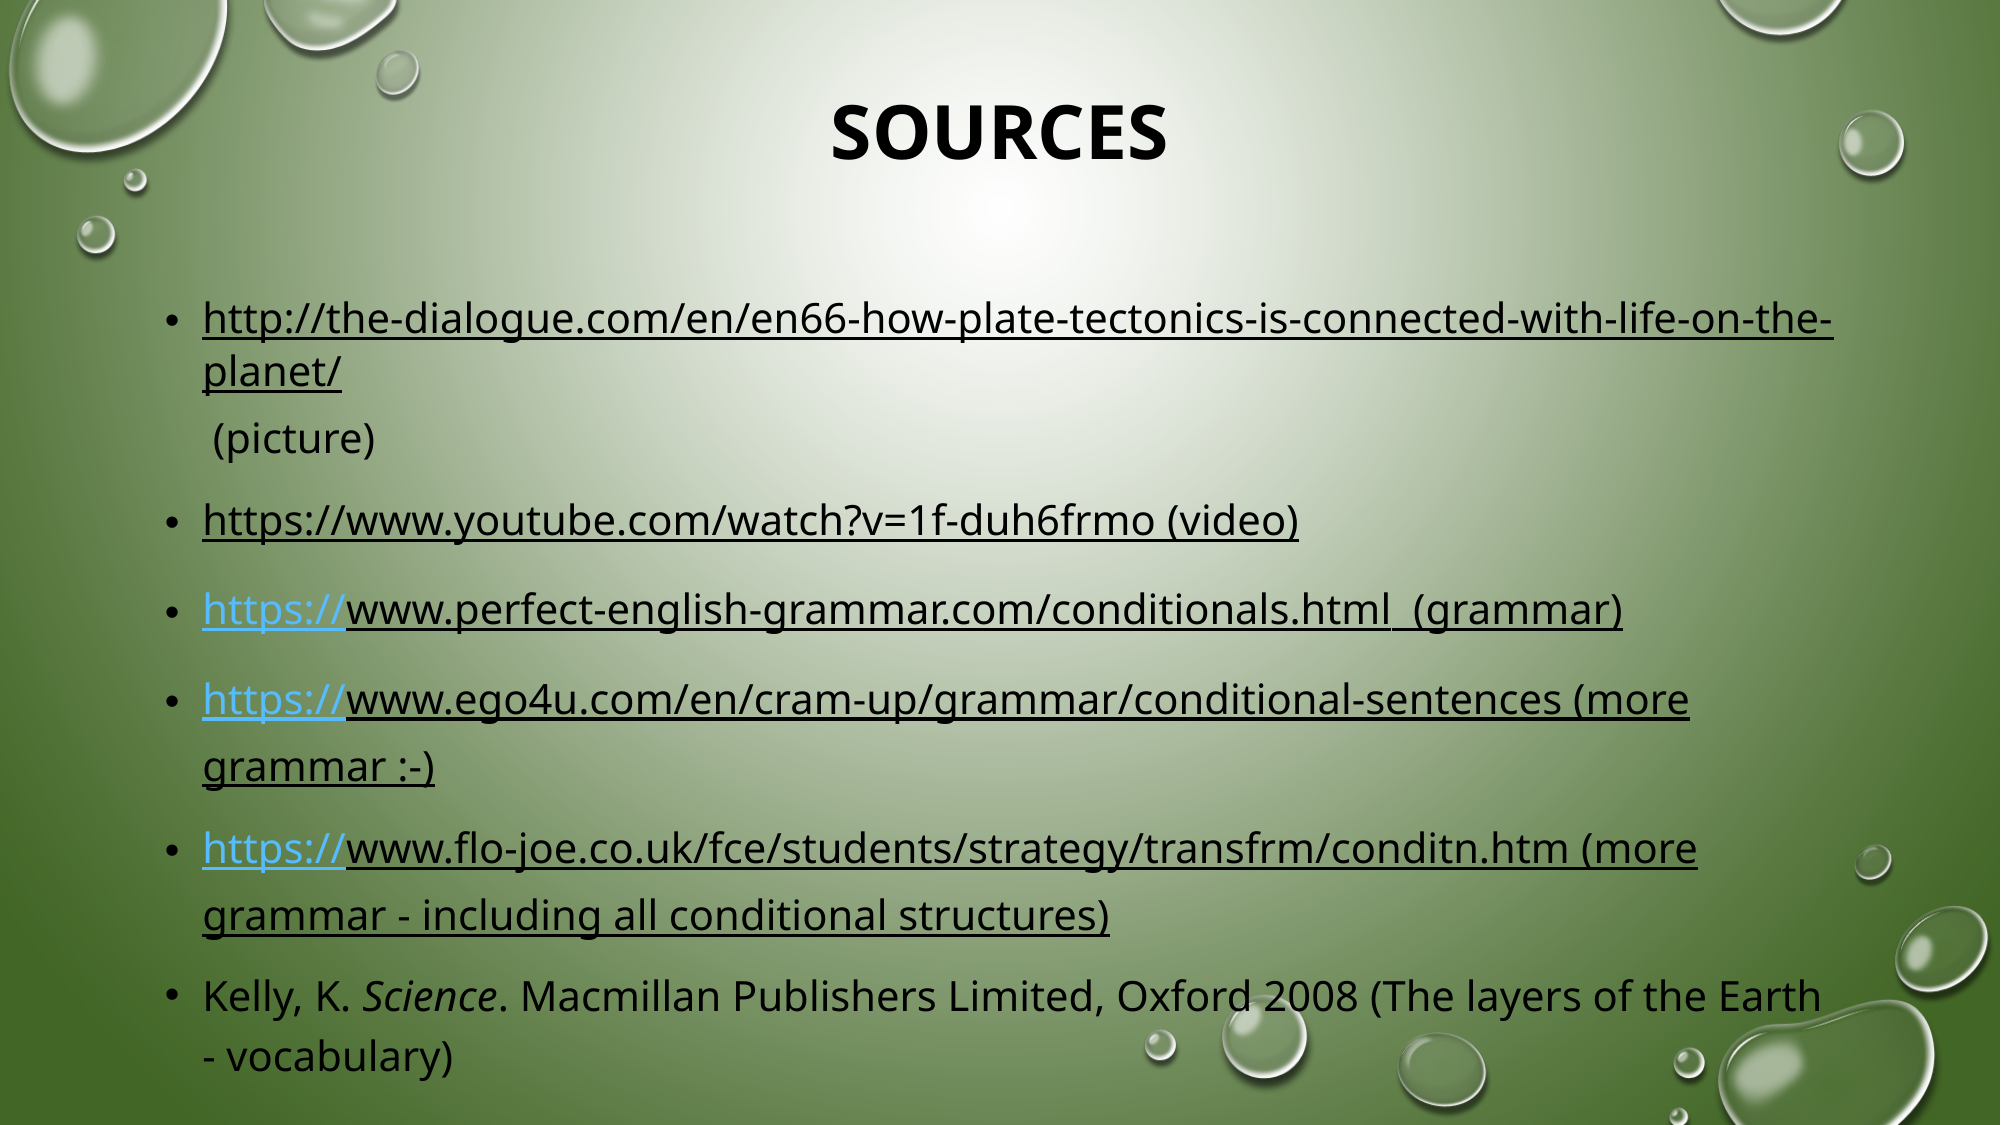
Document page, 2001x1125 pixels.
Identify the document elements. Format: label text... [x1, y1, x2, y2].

picture [0, 0, 2000, 1125]
title sources [149, 69, 1850, 201]
list http://the-dialogue.com/en/en66-how-plate-tectonics-is-connected-with-life-on-the-planet/ (picture) https://www.youtube.com/watch?v=1f-duh6frmo (video) https://www.perfect-english-grammar.com/conditionals.html (grammar) https://www.ego4u.com/en/cram-up/grammar/conditional-sentences (more grammar :-) https://www.flo-joe.co.uk/fce/students/strategy/transfrm/conditn.htm (more grammar - including all conditional structures) Kelly, K. Science. Macmillan Publishers Limited, Oxford 2008 (The layers of the Earth - vocabulary) [149, 201, 1850, 1056]
